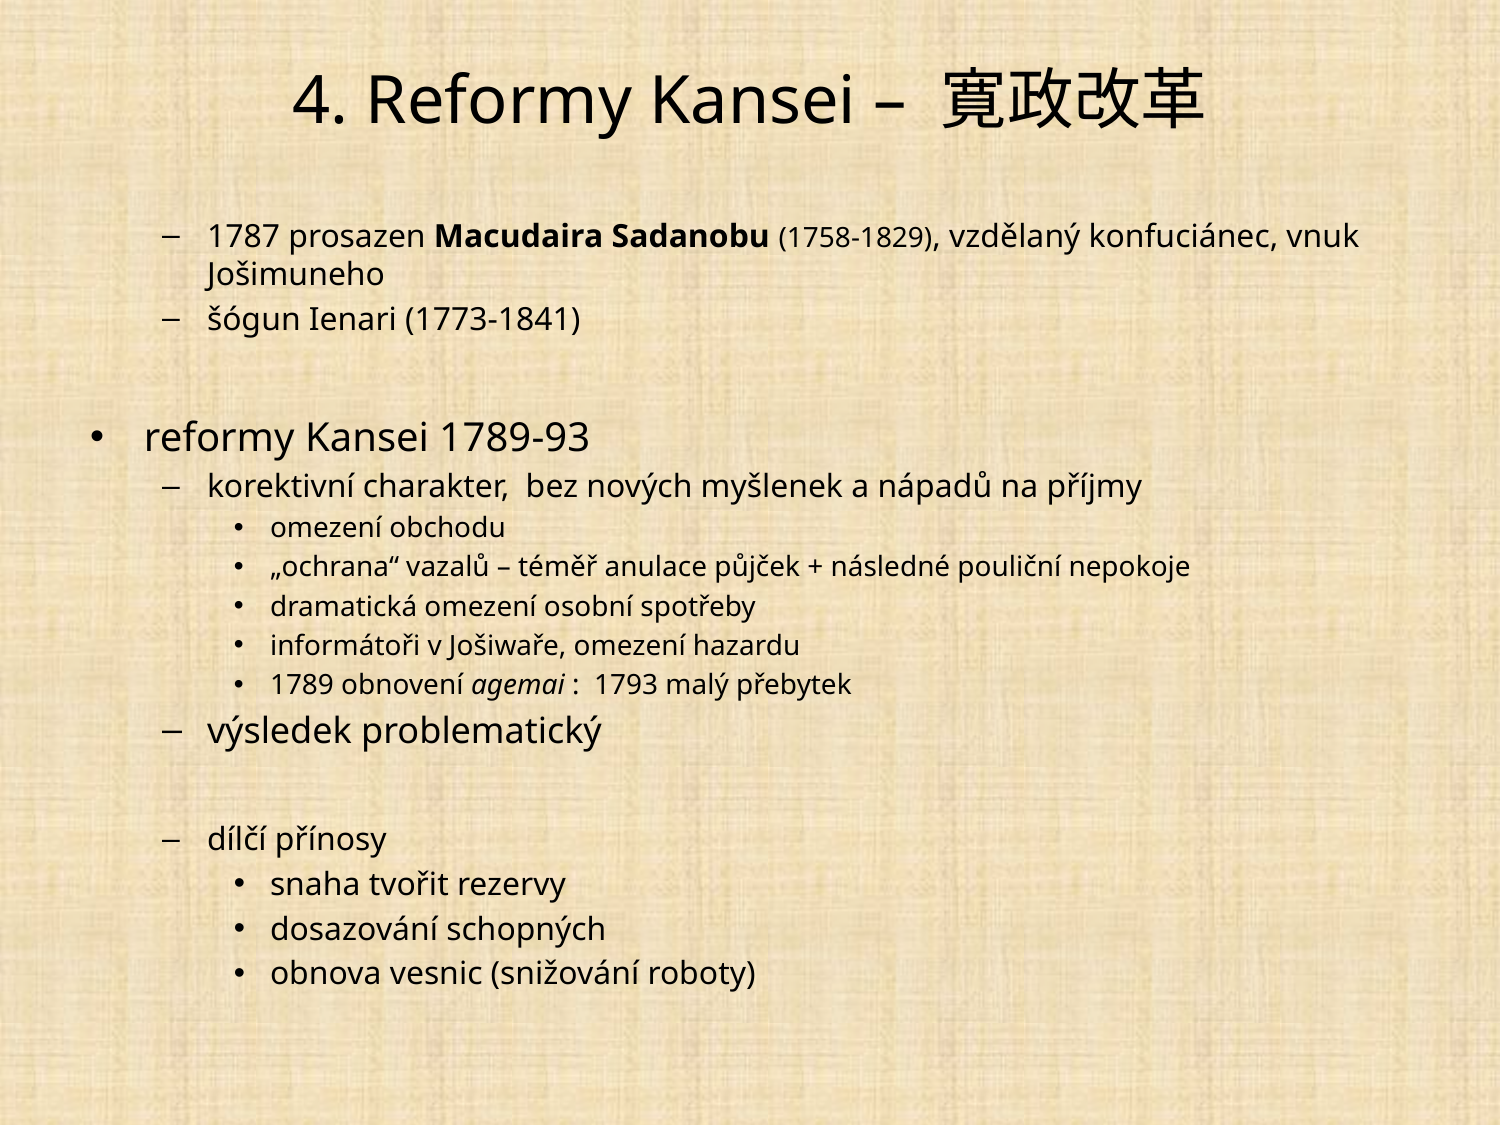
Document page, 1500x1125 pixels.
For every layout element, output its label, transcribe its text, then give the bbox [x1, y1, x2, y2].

title 4. Reformy Kansei – 寛政改革 [75, 45, 1425, 149]
list 1787 prosazen Macudaira Sadanobu (1758-1829), vzdělaný konfuciánec, vnuk Jošimuneho šógun Ienari (1773-1841) reformy Kansei 1789-93 korektivní charakter, bez nových myšlenek a nápadů na příjmy omezení obchodu „ochrana“ vazalů – téměř anulace půjček + následné pouliční nepokoje dramatická omezení osobní spotřeby informátoři v Jošiwaře, omezení hazardu 1789 obnovení agemai : 1793 malý přebytek výsledek problematický dílčí přínosy snaha tvořit rezervy dosazování schopných obnova vesnic (snižování roboty) [75, 208, 1425, 1005]
